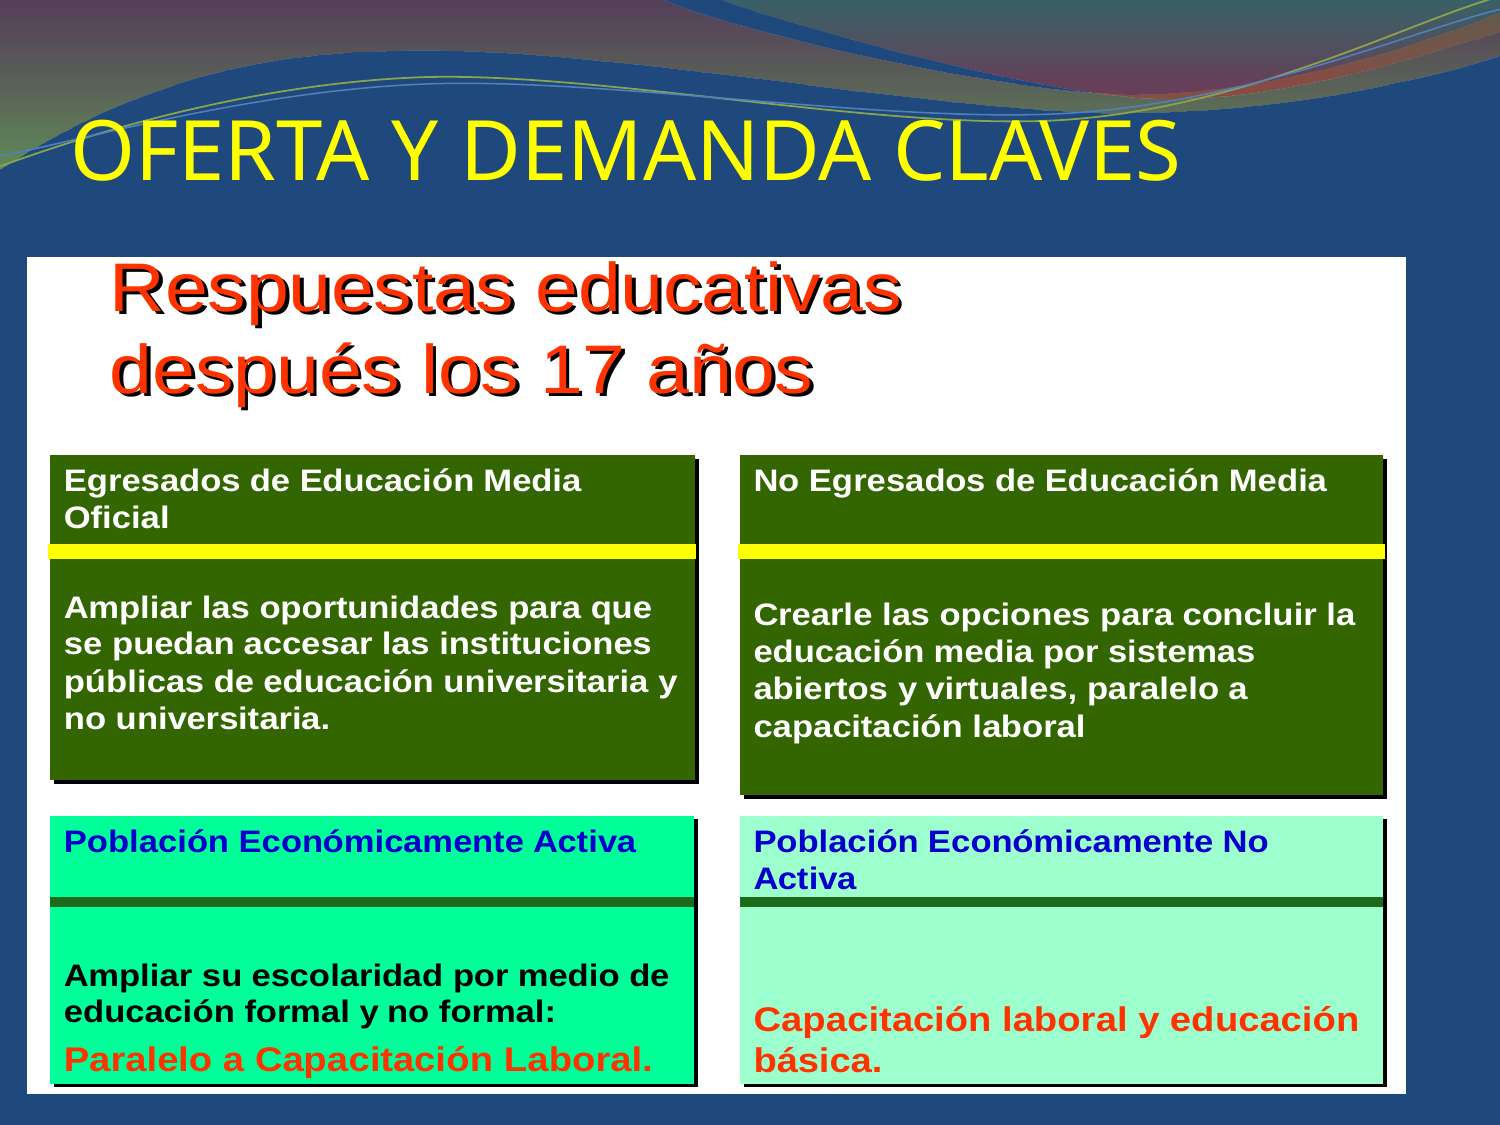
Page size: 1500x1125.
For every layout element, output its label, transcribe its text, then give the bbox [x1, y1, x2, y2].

picture [26, 257, 1407, 1094]
title OFERTA Y DEMANDA CLAVES [70, 46, 1421, 198]
